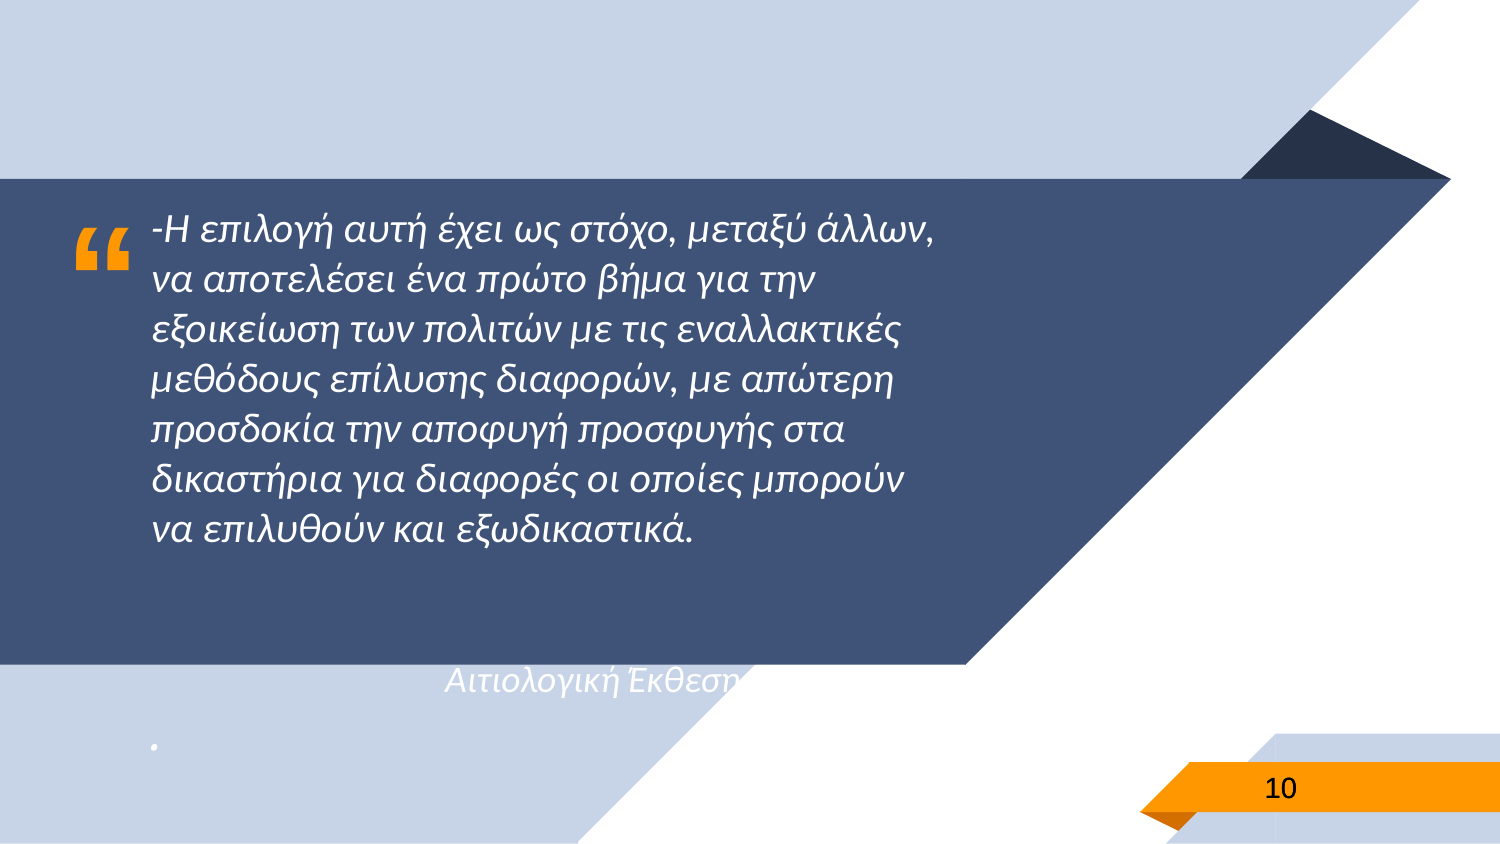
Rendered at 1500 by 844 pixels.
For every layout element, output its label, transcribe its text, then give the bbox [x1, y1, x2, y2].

slide_number 10 [1249, 760, 1494, 813]
list -Η επιλογή αυτή έχει ως στόχο, μεταξύ άλλων, να αποτελέσει ένα πρώτο βήμα για την εξοικείωση των πολιτών με τις εναλλακτικές μεθόδους επίλυσης διαφορών, με απώτερη προσδοκία την αποφυγή προσφυγής στα δικαστήρια για διαφορές οι οποίες μπορούν να επιλυθούν και εξωδικαστικά. Αιτιολογική Έκθεση ν. 4469/2017 . Άρθρο 214Γ ΚΠολΔ [135, 185, 971, 636]
